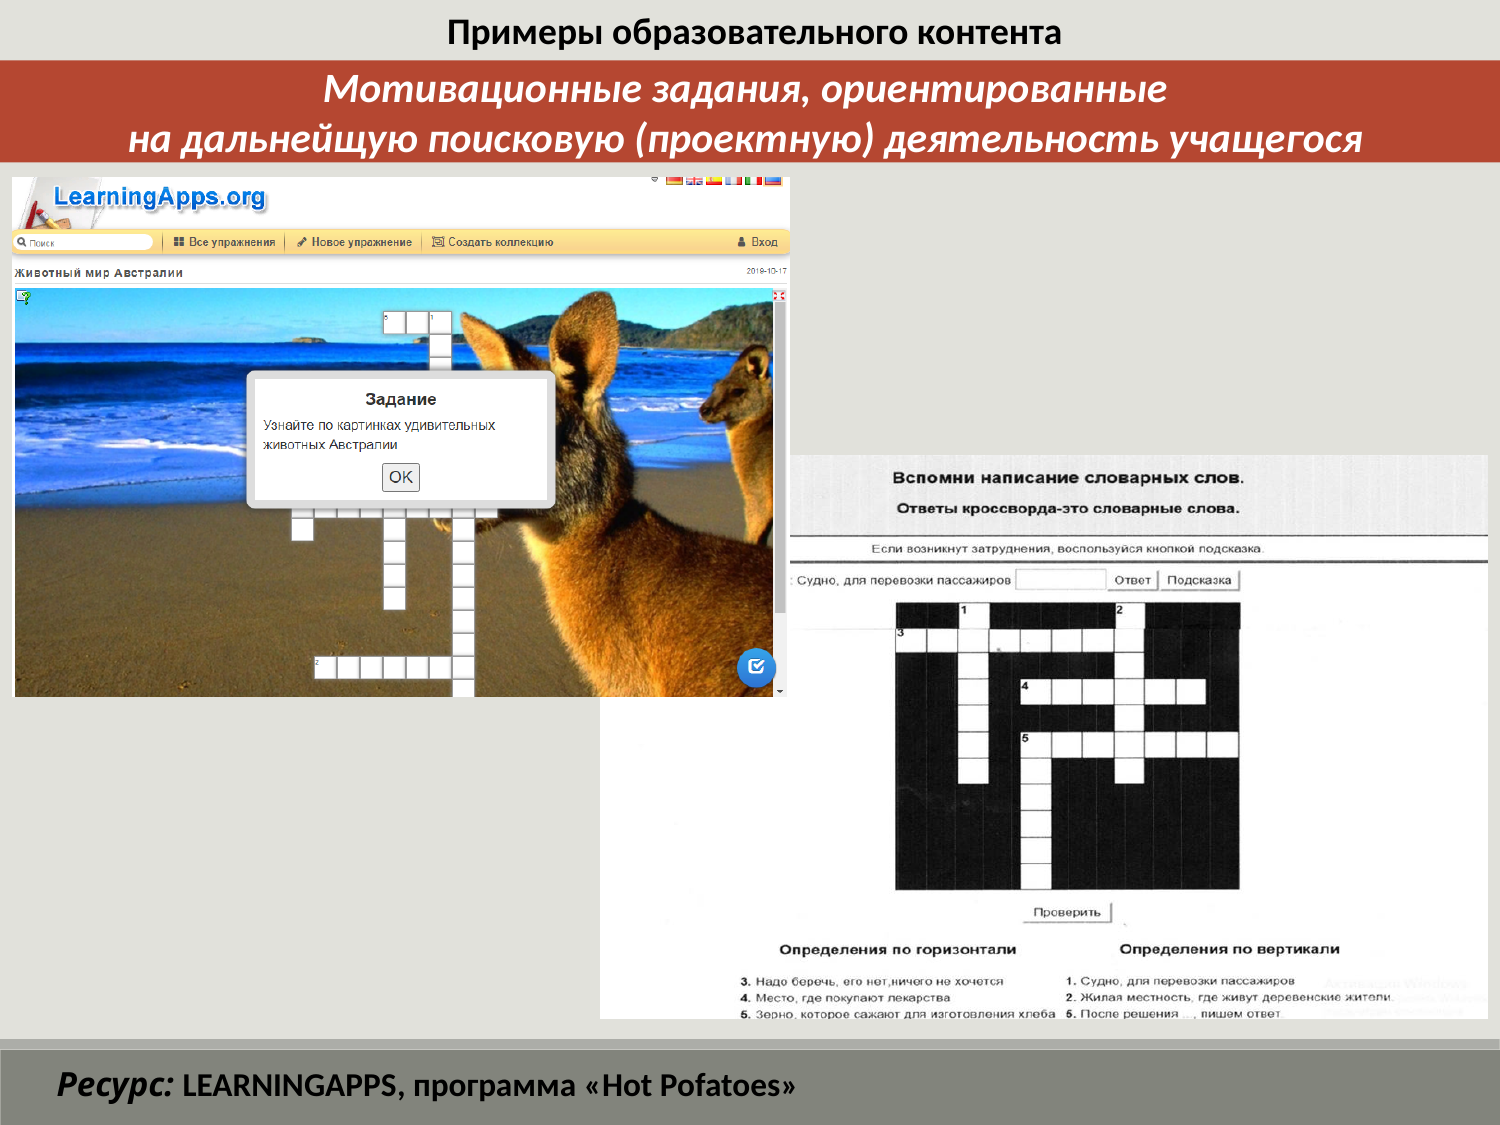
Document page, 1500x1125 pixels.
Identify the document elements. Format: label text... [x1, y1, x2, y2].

text_box Ресурс: LEARNINGAPPS, программа «Hot Pofatoes» [41, 1055, 1488, 1111]
text_box Примеры образовательного контента [99, 0, 1419, 60]
text_box Мотивационные задания, ориентированные на дальнейщую поисковую (проектную) деятельность учащегося [0, 60, 1500, 163]
picture [11, 176, 1488, 1019]
